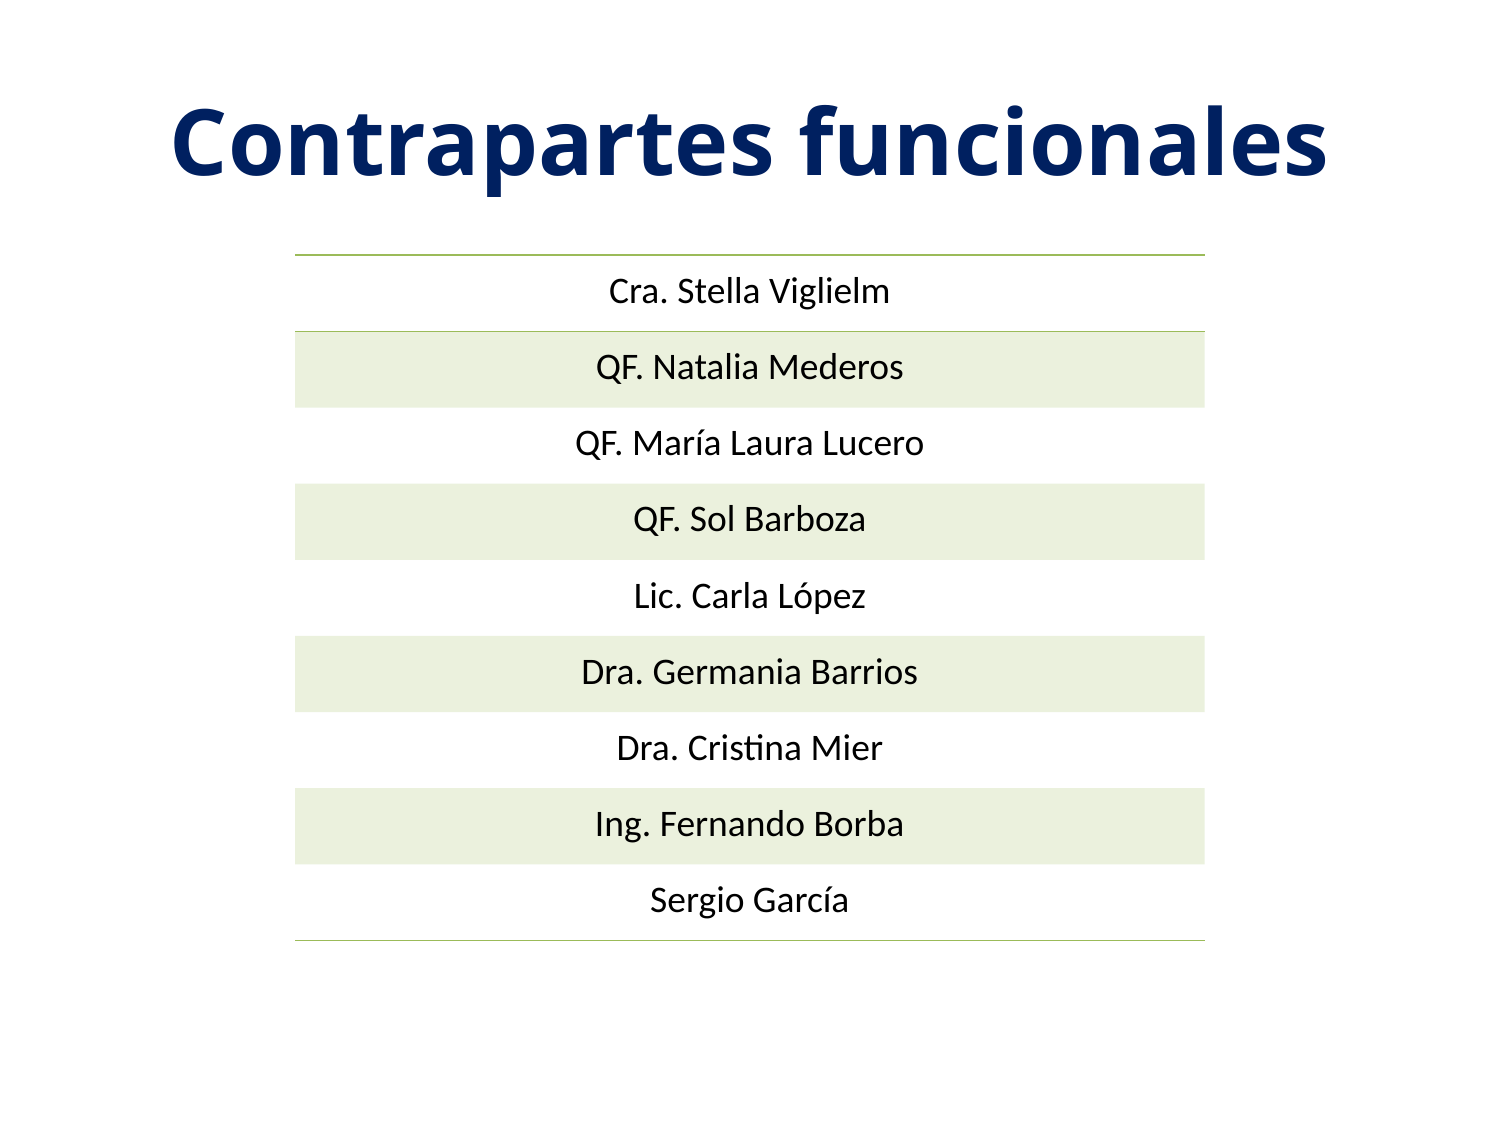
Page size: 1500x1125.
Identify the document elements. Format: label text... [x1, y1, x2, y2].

table_header Cra. Stella Viglielm [295, 256, 1205, 331]
table_cell Dra. Cristina Mier [295, 712, 1205, 788]
table_cell QF. Natalia Mederos [295, 332, 1205, 408]
table_cell QF. Sol Barboza [295, 484, 1205, 560]
table_cell Dra. Germania Barrios [295, 636, 1205, 712]
table_cell Ing. Fernando Borba [295, 788, 1205, 864]
table_cell Lic. Carla López [295, 560, 1205, 636]
table_cell Sergio García [295, 864, 1205, 940]
title Contrapartes funcionales [75, 45, 1425, 233]
table_cell QF. María Laura Lucero [295, 408, 1205, 484]
